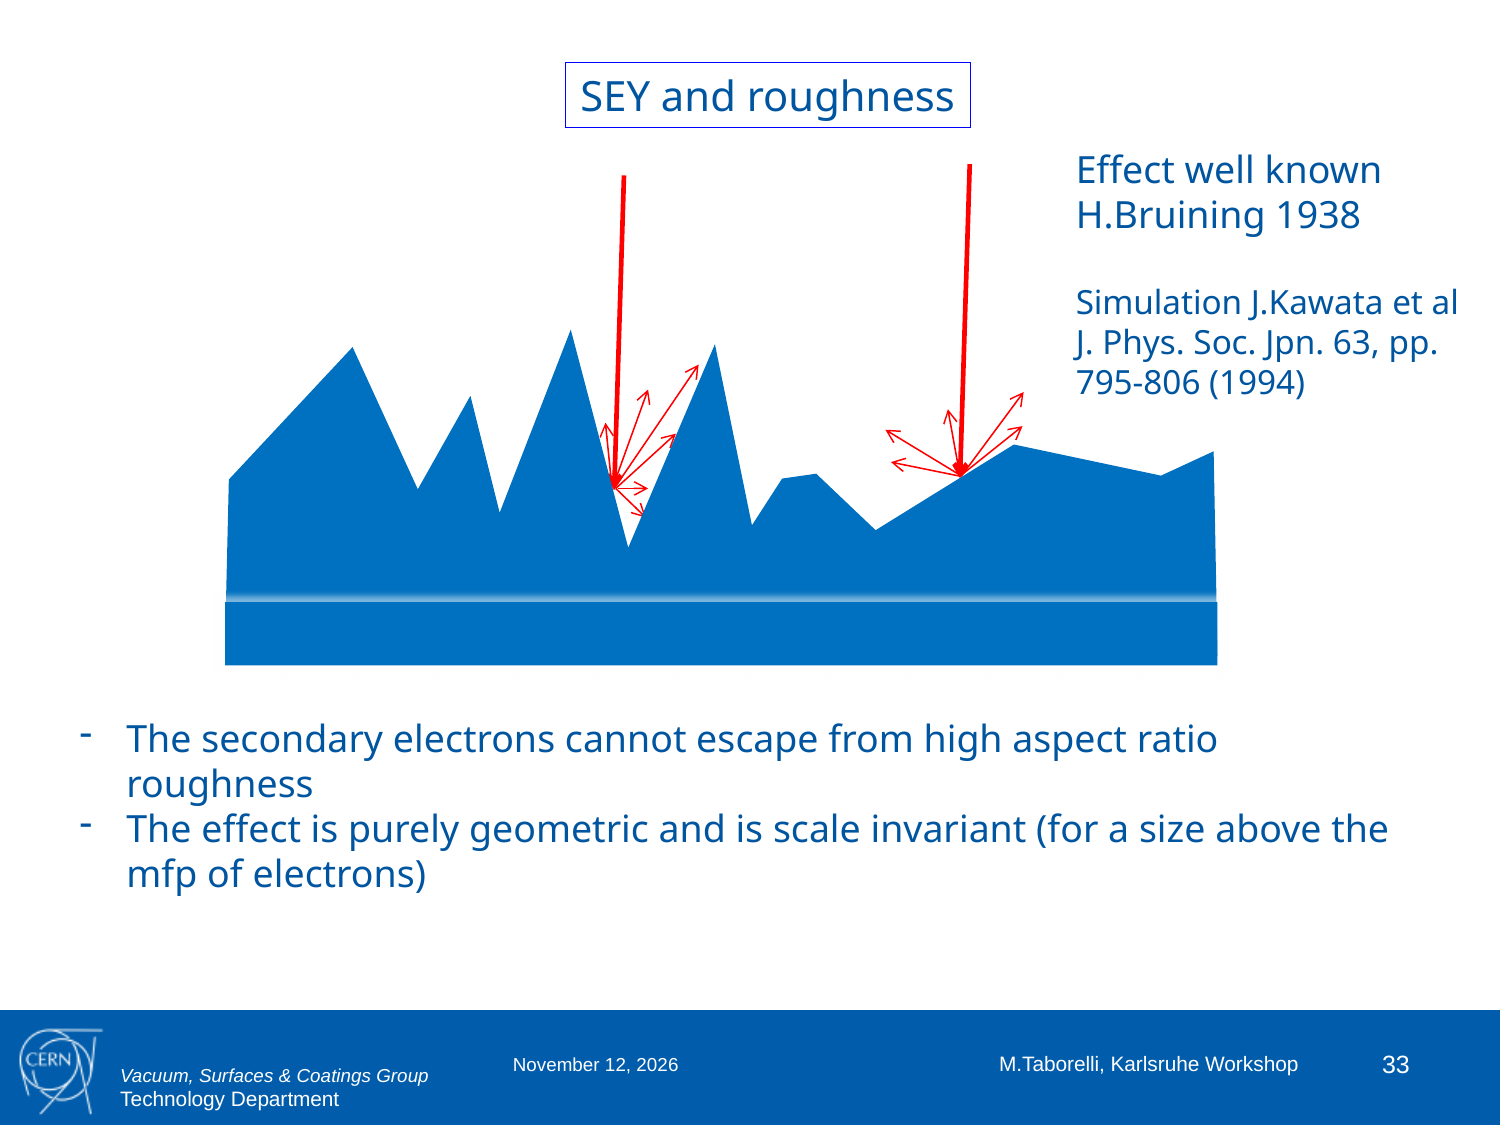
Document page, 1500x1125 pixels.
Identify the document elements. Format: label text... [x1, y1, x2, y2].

slide_number 33 [1387, 1024, 1425, 1103]
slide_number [497, 1024, 911, 1103]
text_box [613, 175, 625, 356]
text_box [224, 601, 1218, 666]
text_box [615, 499, 647, 518]
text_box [613, 364, 699, 490]
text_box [959, 425, 1023, 477]
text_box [947, 408, 961, 421]
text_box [960, 391, 1024, 417]
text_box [615, 389, 649, 480]
text_box The secondary electrons cannot escape from high aspect ratio roughness The effect is purely geometric and is scale invariant (for a size above the mfp of electrons) [64, 707, 1432, 903]
text_box SEY and roughness [565, 62, 971, 128]
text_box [890, 461, 951, 477]
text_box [959, 163, 970, 383]
text_box [224, 328, 1218, 593]
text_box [885, 429, 951, 453]
footer M.Taborelli, Karlsruhe Workshop [911, 1024, 1387, 1103]
text_box Effect well known H.Bruining 1938 Simulation J.Kawata et al J. Phys. Soc. Jpn. 63, pp. 795-806 (1994) [1061, 138, 1481, 409]
